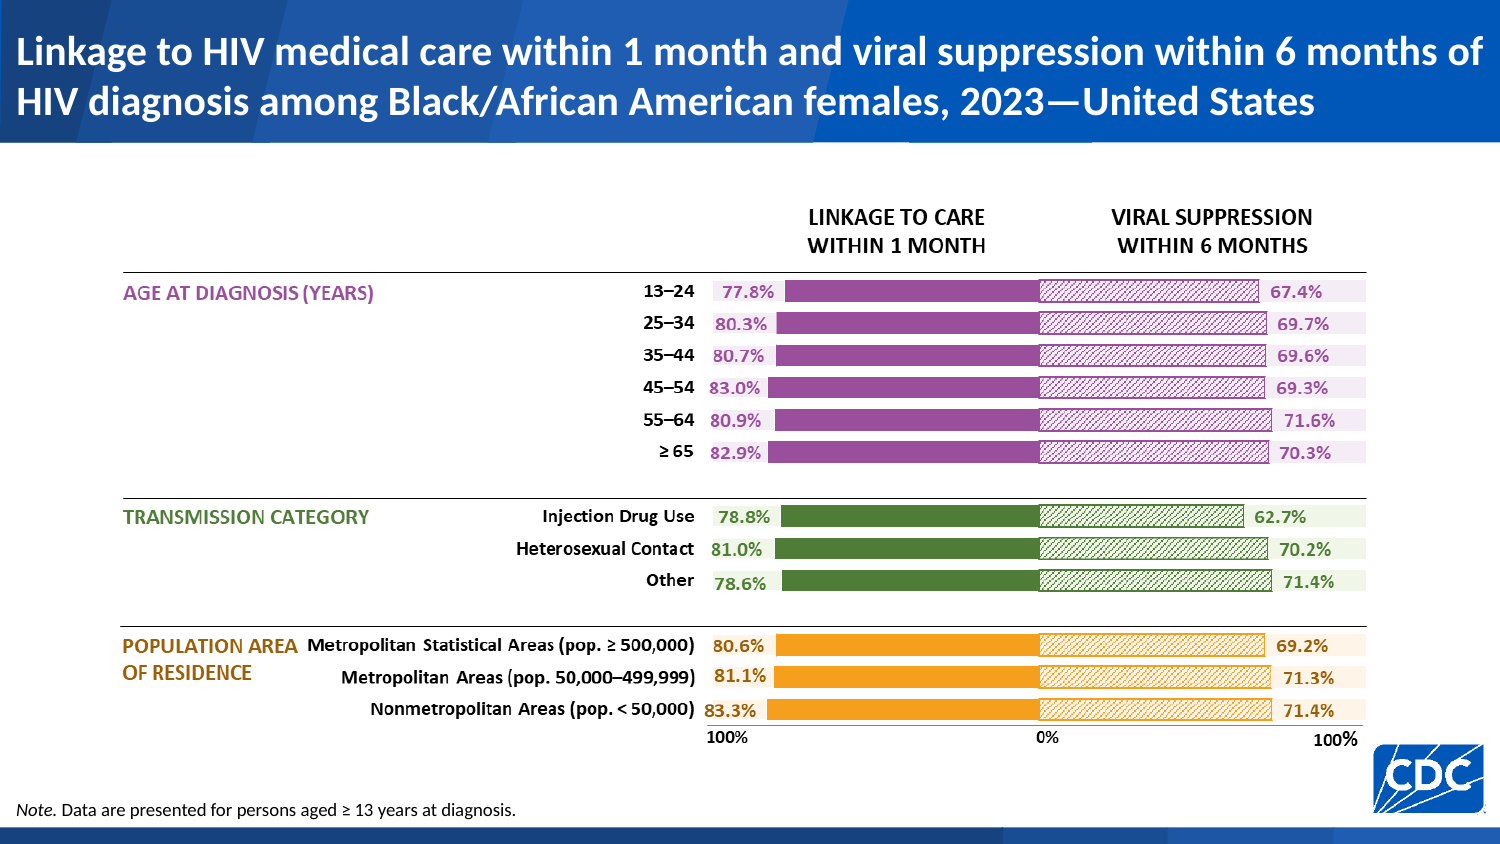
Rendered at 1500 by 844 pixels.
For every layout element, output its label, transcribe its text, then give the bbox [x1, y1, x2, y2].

text_box Linkage to HIV medical care within 1 month and viral suppression within 6 months of HIV diagnosis among Black/African American females, 2023—United States [1, 20, 1500, 128]
text_box Note. Data are presented for persons aged ≥ 13 years at diagnosis. [1, 817, 1453, 828]
picture [0, 184, 1486, 816]
